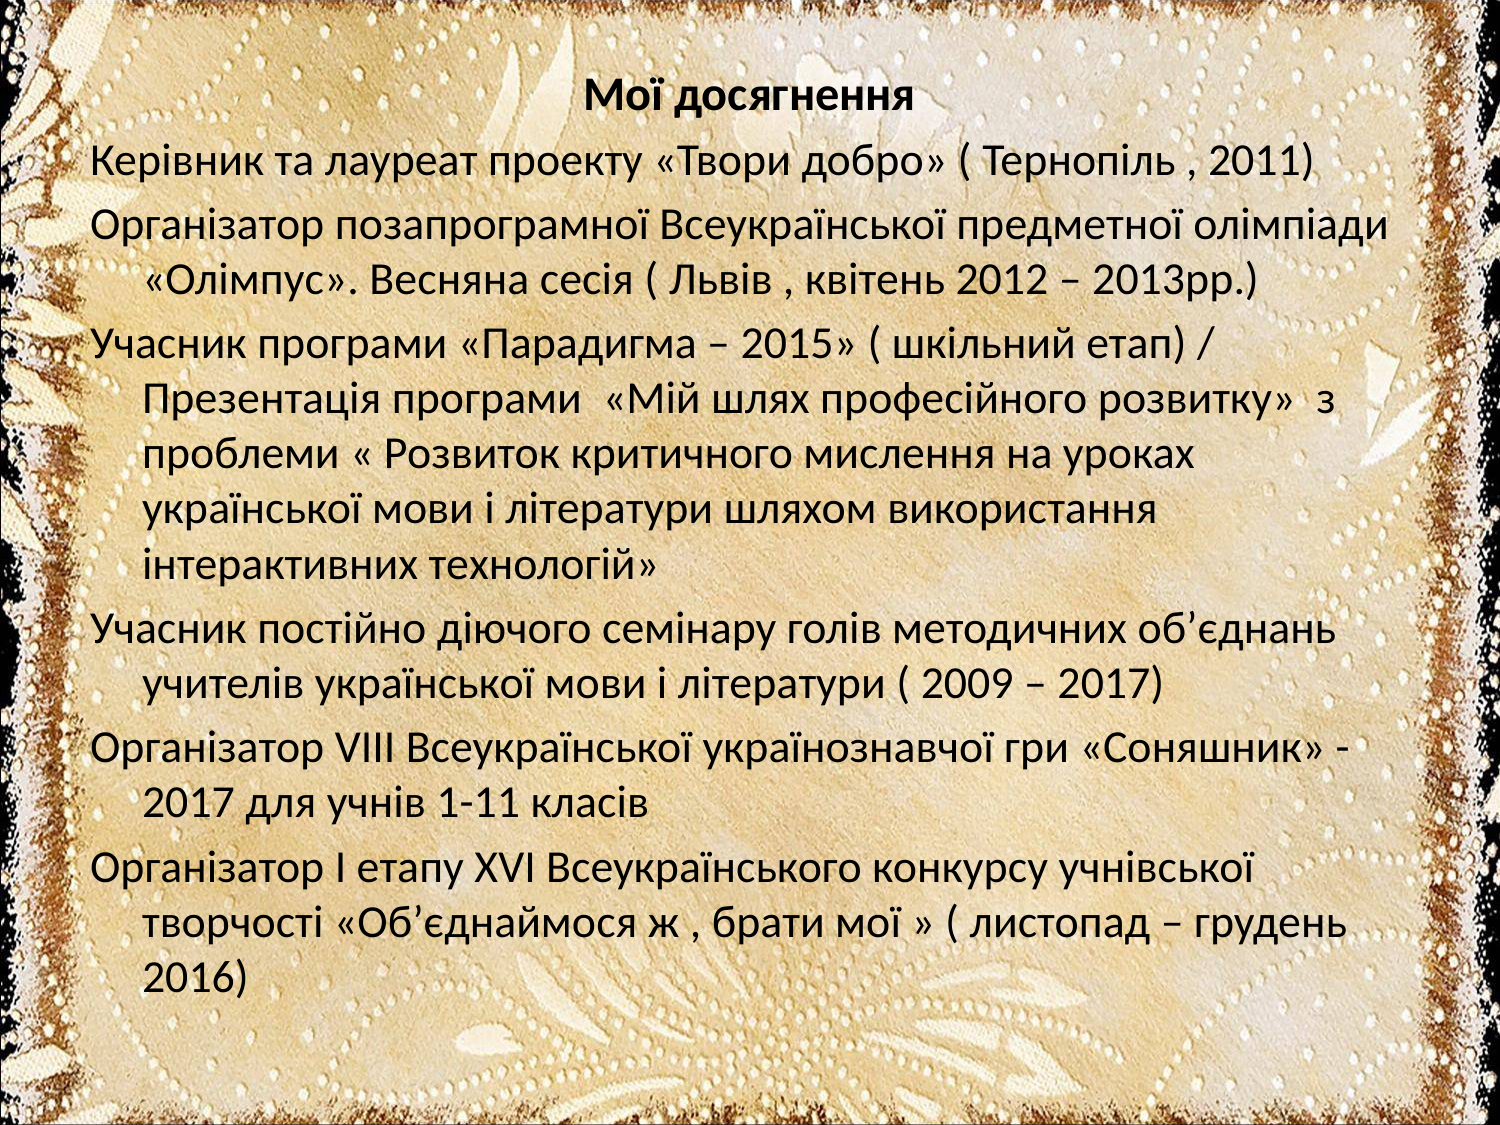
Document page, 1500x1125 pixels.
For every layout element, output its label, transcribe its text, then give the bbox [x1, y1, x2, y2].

picture [0, 0, 1500, 1125]
list Мої досягнення Керівник та лауреат проекту «Твори добро» ( Тернопіль , 2011) Організатор позапрограмної Всеукраїнської предметної олімпіади «Олімпус». Весняна сесія ( Львів , квітень 2012 – 2013рр.) Учасник програми «Парадигма – 2015» ( шкільний етап) / Презентація програми «Мій шлях професійного розвитку» з проблеми « Розвиток критичного мислення на уроках української мови і літератури шляхом використання інтерактивних технологій» Учасник постійно діючого семінару голів методичних об’єднань учителів української мови і літератури ( 2009 – 2017) Організатор VIII Всеукраїнської українознавчої гри «Соняшник» - 2017 для учнів 1-11 класів Організатор I етапу XVI Всеукраїнського конкурсу учнівської творчості «Об’єднаймося ж , брати мої » ( листопад – грудень 2016) [74, 54, 1426, 1059]
